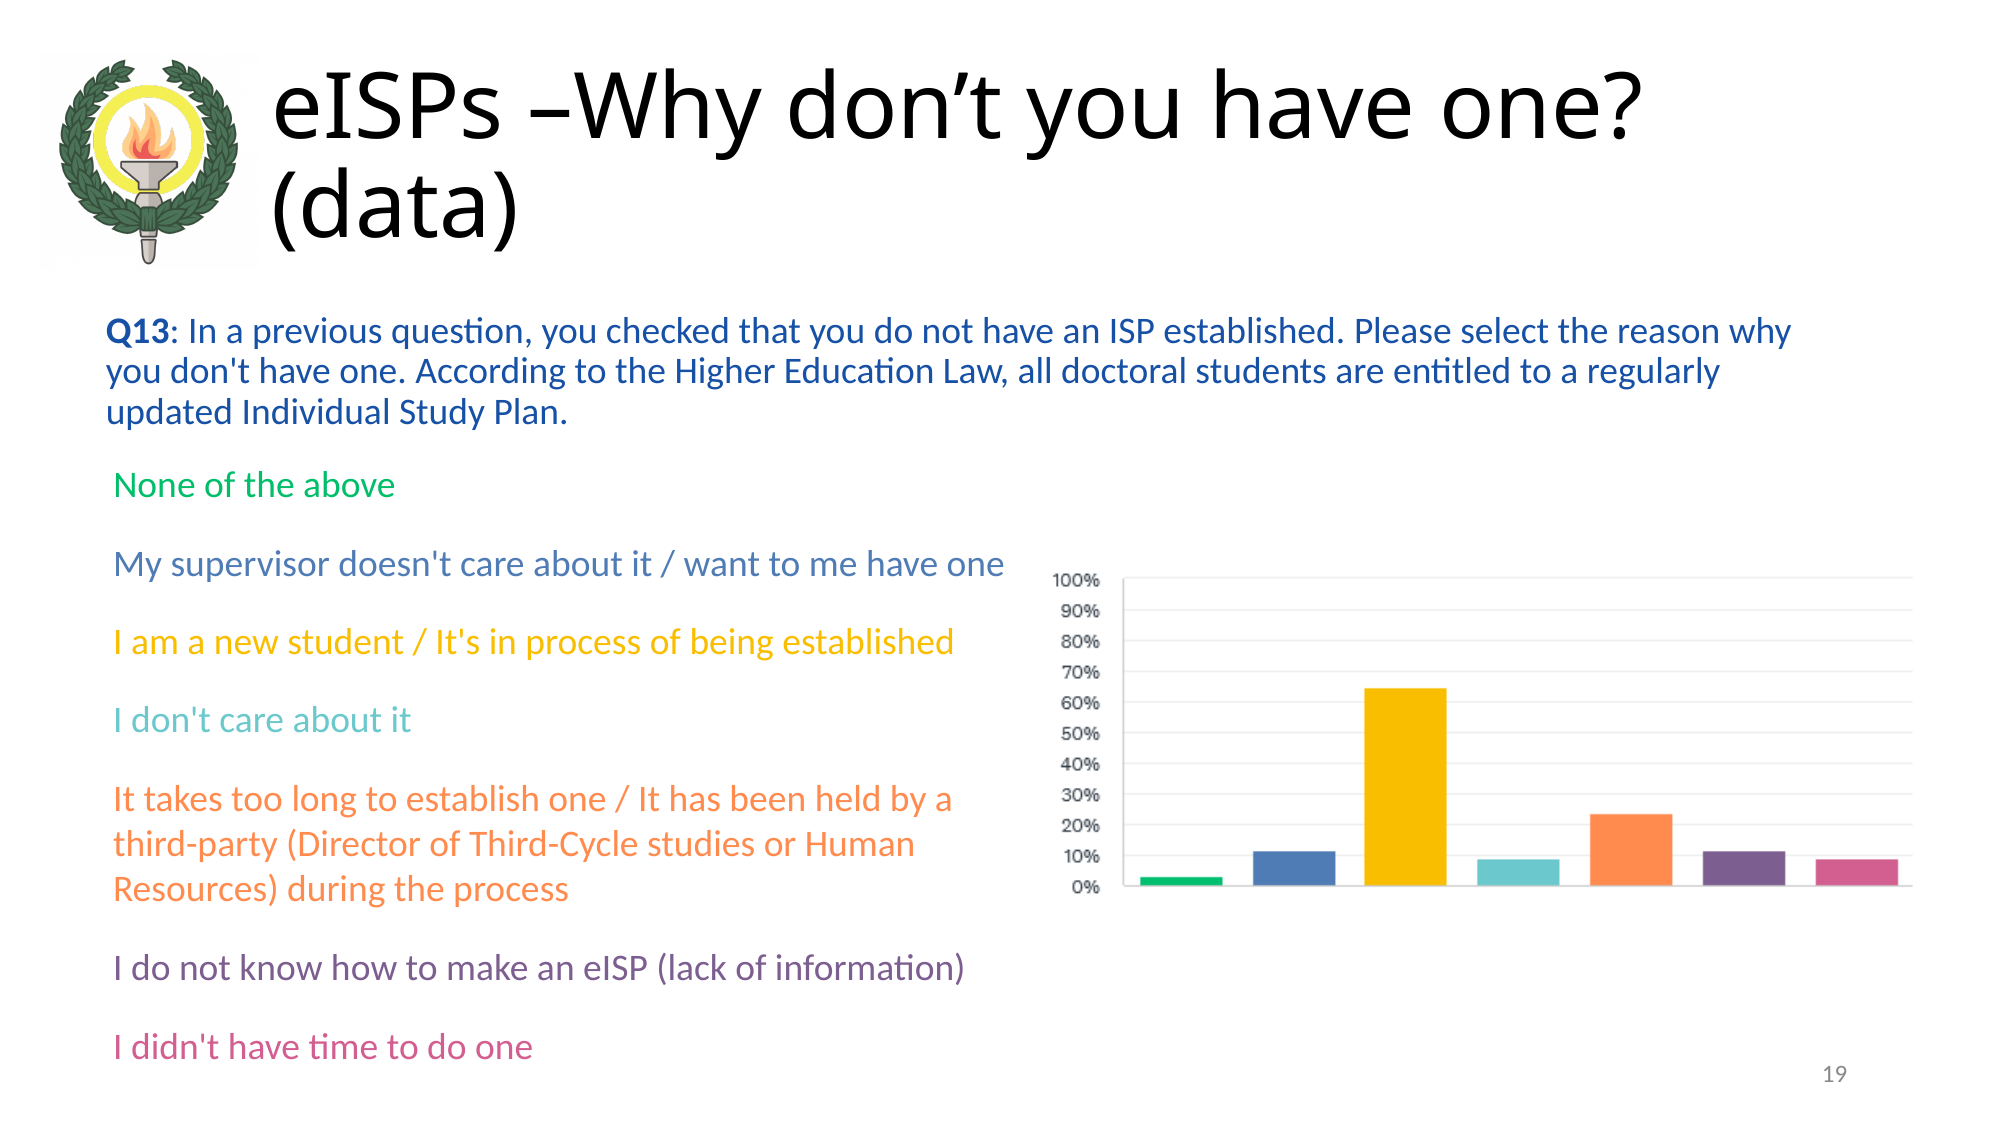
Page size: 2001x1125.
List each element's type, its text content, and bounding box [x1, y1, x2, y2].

text_box I don't care about it [98, 687, 441, 748]
text_box Q13: In a previous question, you checked that you do not have an ISP established. Please select the reason why you don't have one. According to the Higher Education Law, all doctoral students are entitled to a regularly updated Individual Study Plan. [90, 303, 1816, 537]
text_box I do not know how to make an eISP (lack of information) [98, 935, 1009, 996]
text_box My supervisor doesn't care about it / want to me have one [98, 537, 1032, 592]
picture [39, 52, 258, 270]
picture [1038, 561, 1929, 901]
text_box I didn't have time to do one [98, 1015, 564, 1076]
text_box I am a new student / It's in process of being established [98, 609, 991, 670]
title eISPs –Why don’t you have one? (data) [256, 49, 1816, 267]
slide_number 19 [1412, 1042, 1863, 1103]
text_box It takes too long to establish one / It has been held by a third-party (Director of Third-Cycle studies or Human Resources) during the process [98, 766, 1039, 917]
